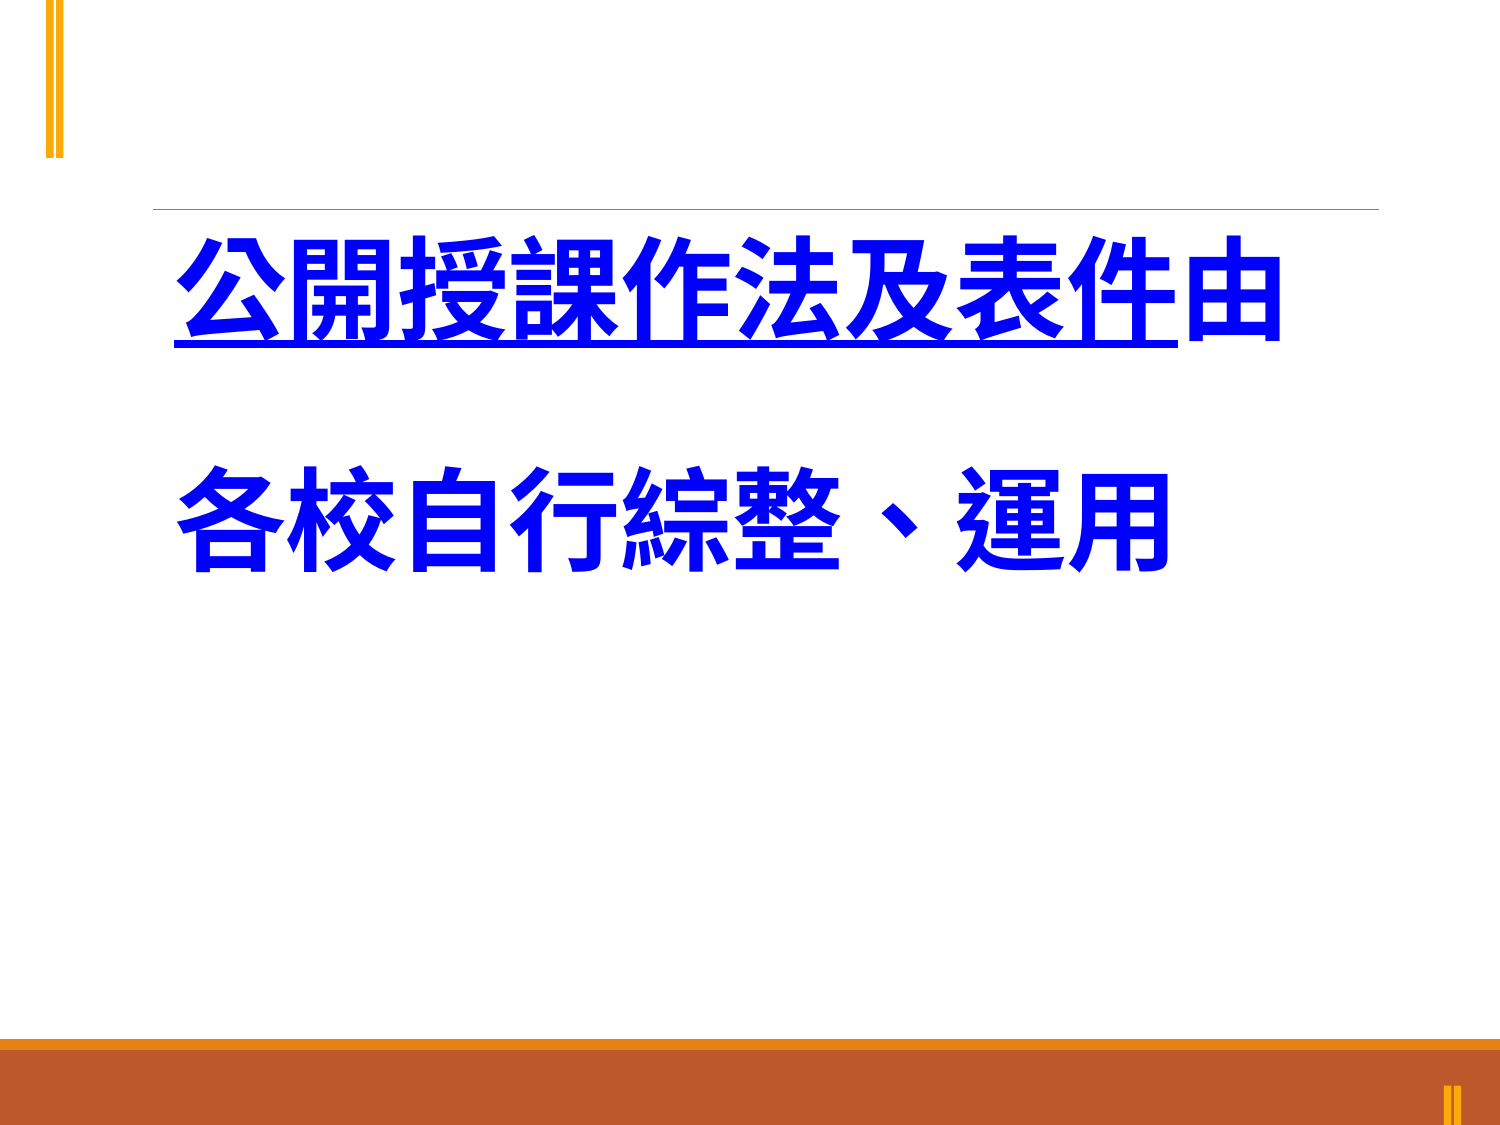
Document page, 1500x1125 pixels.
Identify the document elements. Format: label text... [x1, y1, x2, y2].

title 公開授課作法及表件 由各校自行綜整、運用 [159, 314, 1397, 593]
